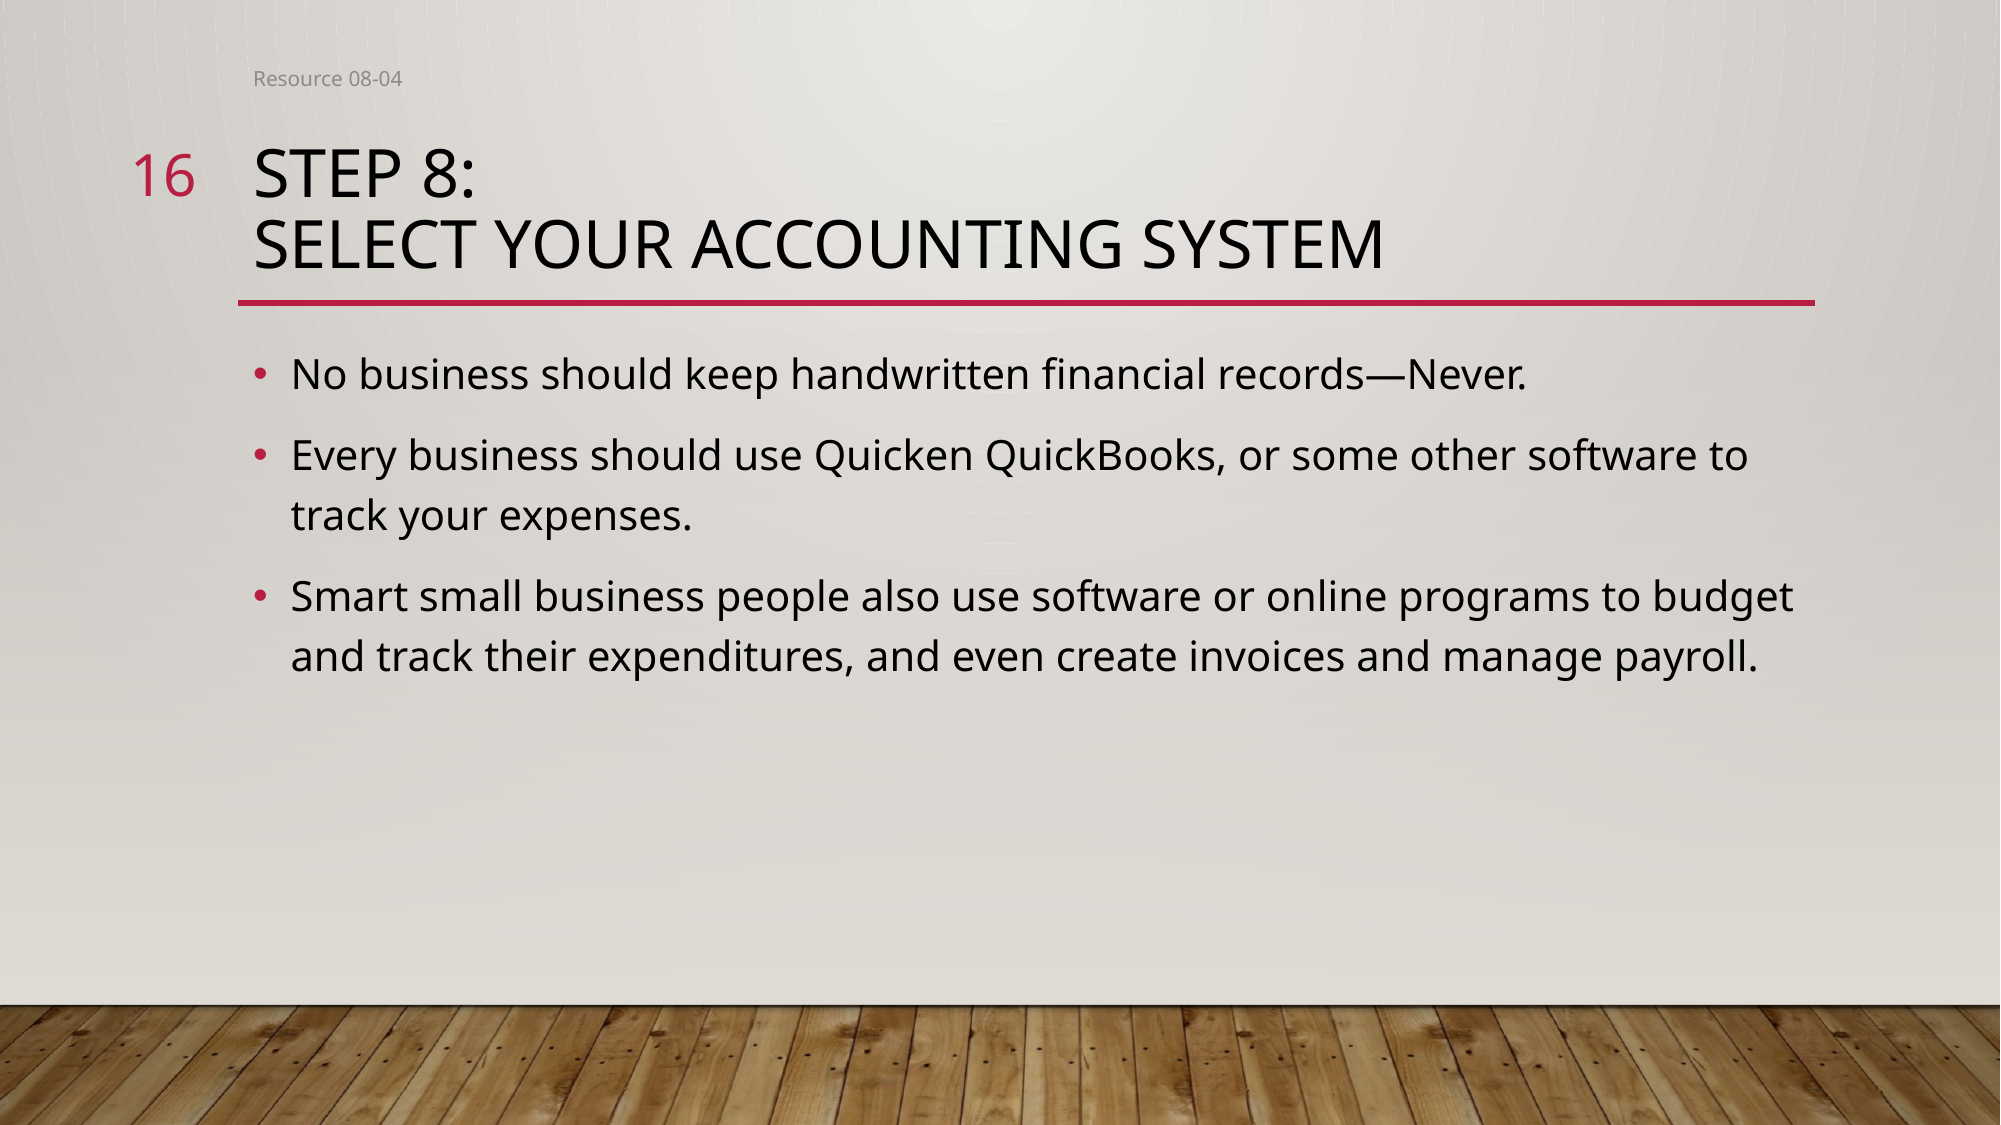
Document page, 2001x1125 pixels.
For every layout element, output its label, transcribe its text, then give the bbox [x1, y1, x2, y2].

footer Resource 08-04 [238, 54, 1213, 105]
list No business should keep handwritten financial records—Never. Every business should use Quicken QuickBooks, or some other software to track your expenses. Smart small business people also use software or online programs to budget and track their expenditures, and even create invoices and manage payroll. [238, 330, 1814, 897]
title Step 8: Select your accounting system [238, 131, 1814, 305]
slide_number 16 [78, 131, 212, 214]
picture [0, 1005, 2000, 1125]
